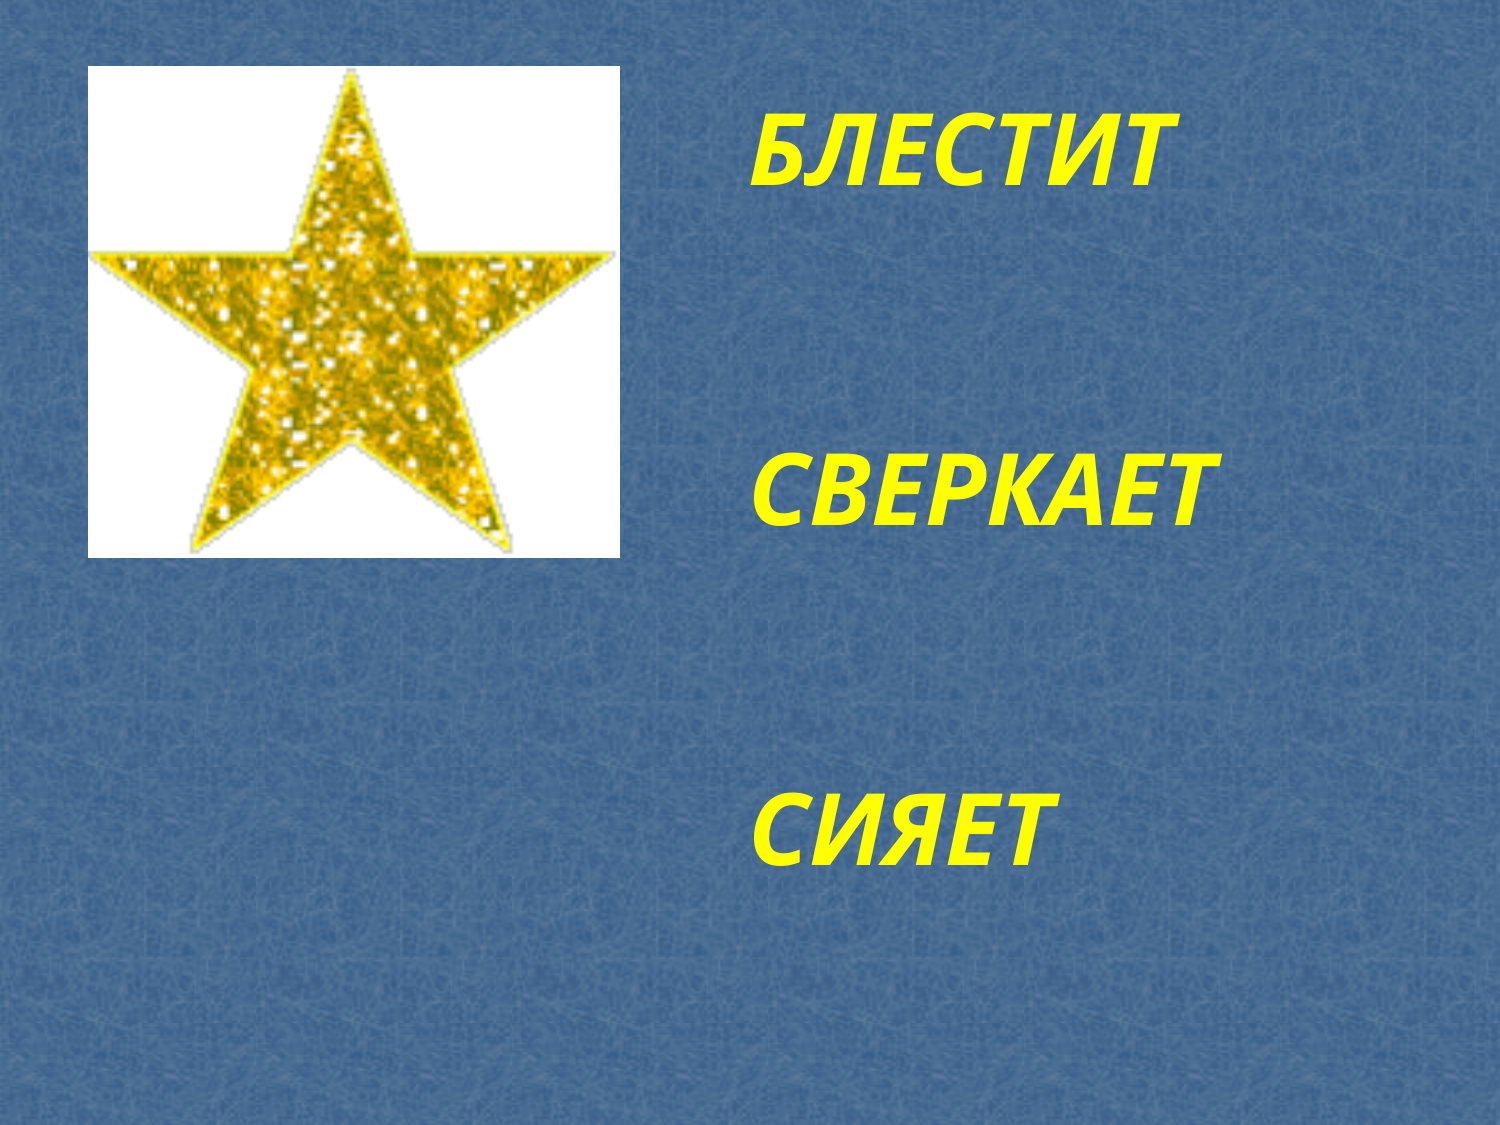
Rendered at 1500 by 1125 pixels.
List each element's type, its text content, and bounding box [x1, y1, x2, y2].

picture [88, 66, 621, 559]
text_box БЛЕСТИТ СВЕРКАЕТ СИЯЕТ [655, 78, 1447, 893]
